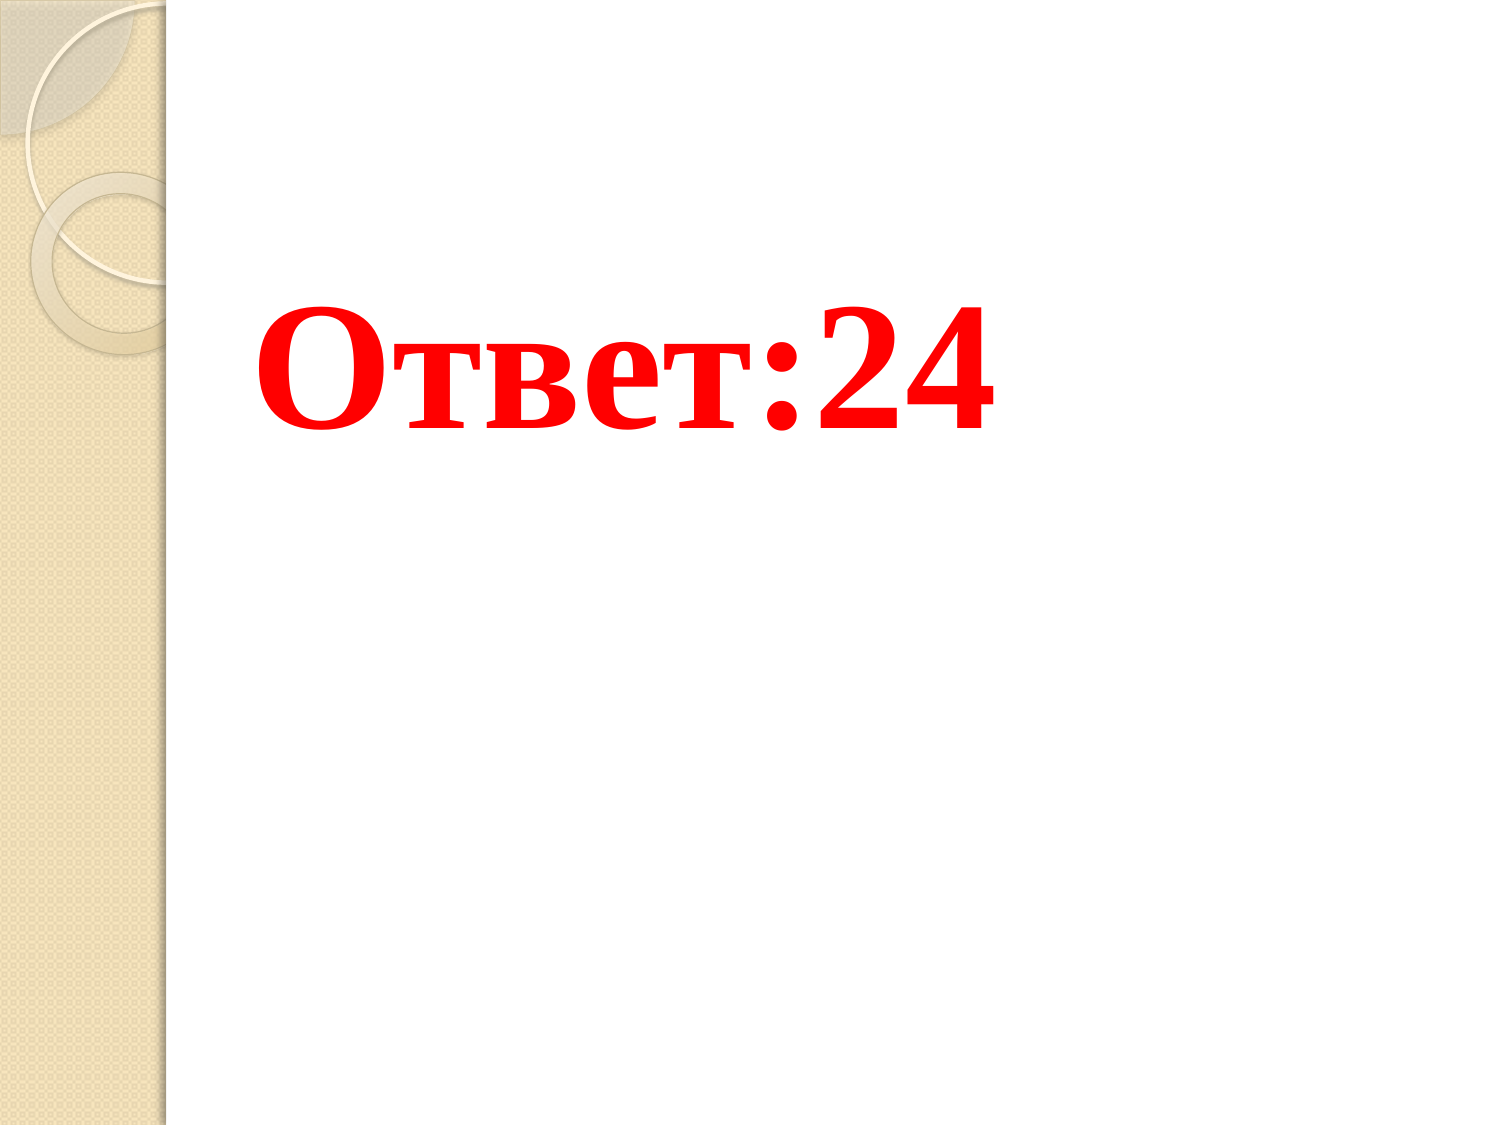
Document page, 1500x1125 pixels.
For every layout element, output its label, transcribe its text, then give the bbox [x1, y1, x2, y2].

list Ответ:24 [235, 237, 1466, 1025]
